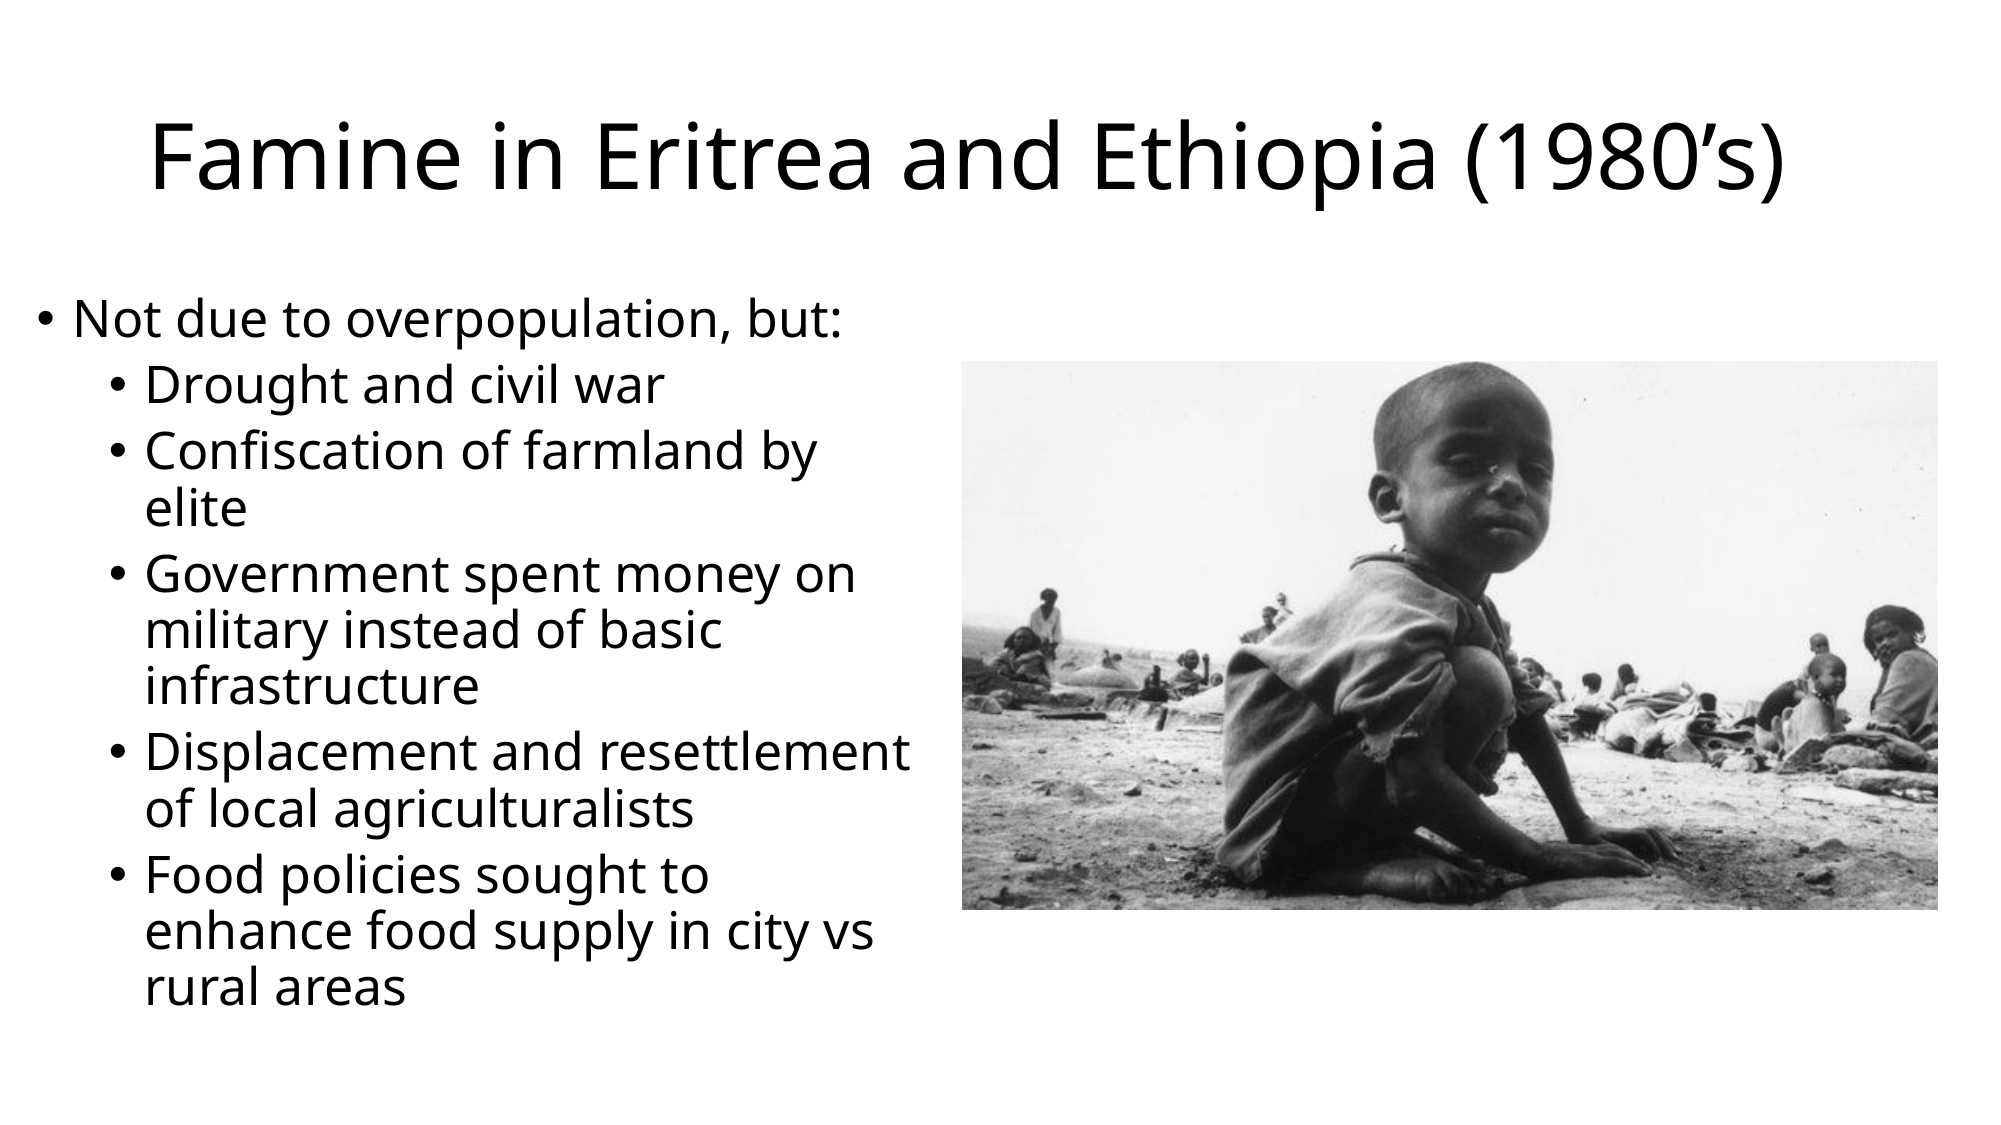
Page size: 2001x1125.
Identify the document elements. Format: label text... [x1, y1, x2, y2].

title Famine in Eritrea and Ethiopia (1980’s) [37, 51, 1899, 269]
picture [962, 361, 1938, 910]
list Not due to overpopulation, but: Drought and civil war Confiscation of farmland by elite Government spent money on military instead of basic infrastructure Displacement and resettlement of local agriculturalists Food policies sought to enhance food supply in city vs rural areas [21, 285, 930, 1074]
